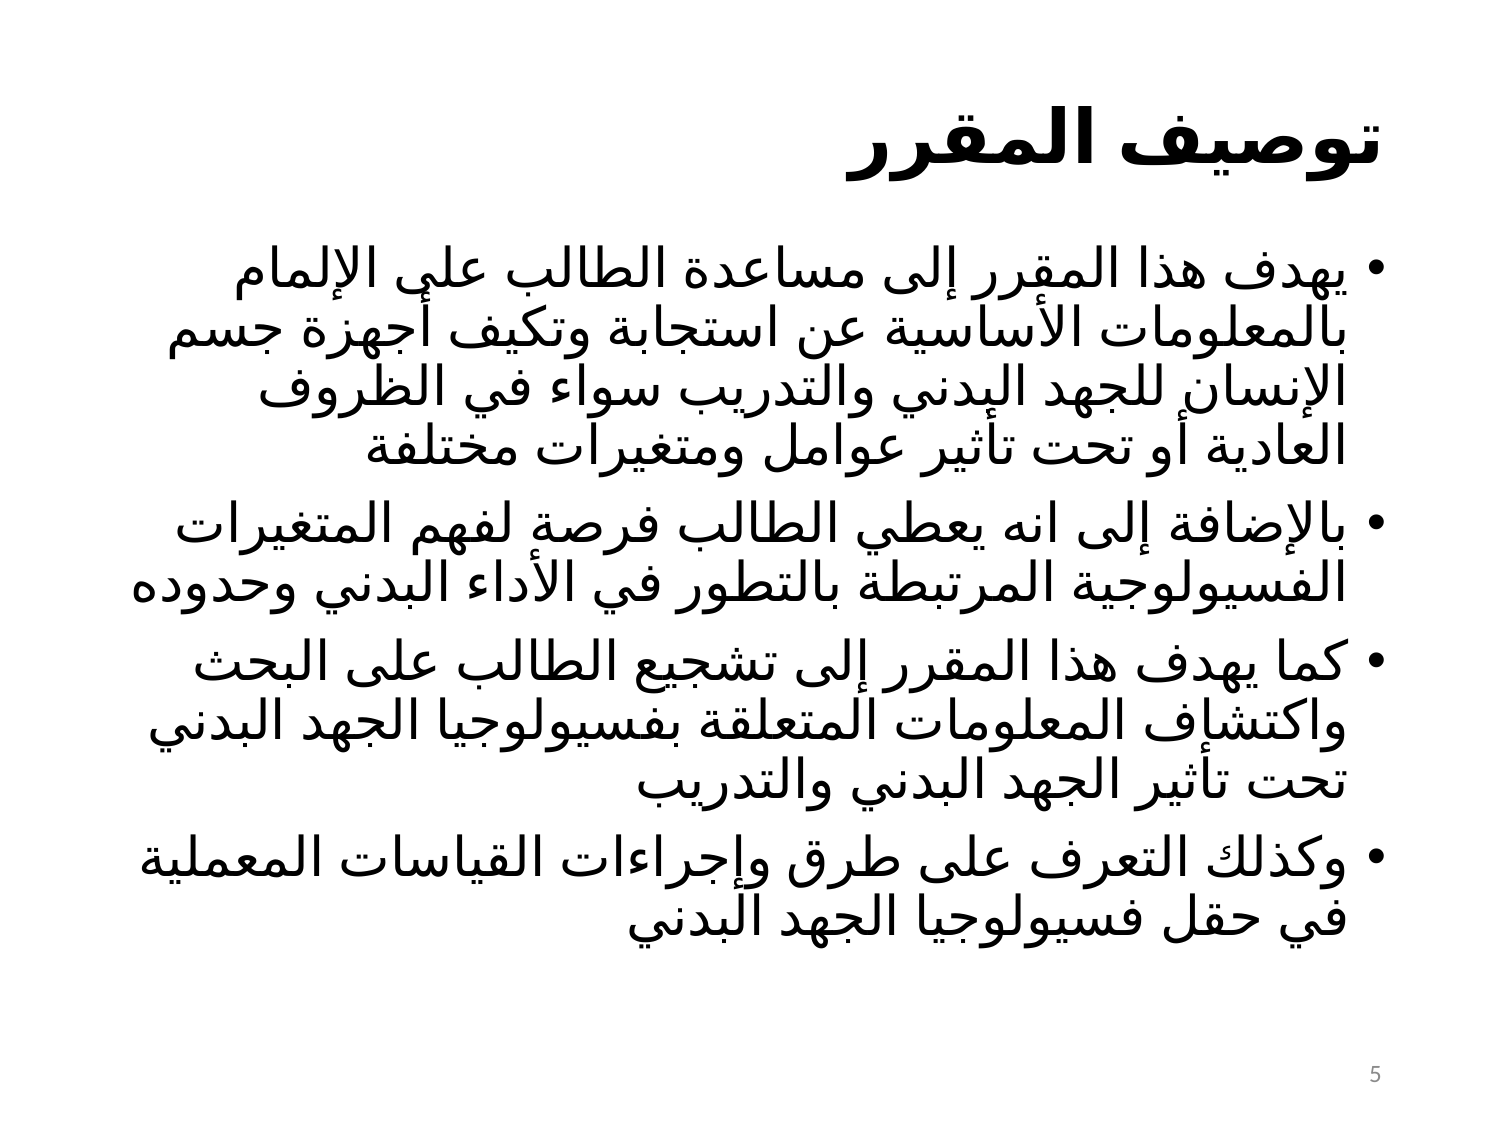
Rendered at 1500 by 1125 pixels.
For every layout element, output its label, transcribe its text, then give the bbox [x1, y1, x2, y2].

title توصيف المقرر [99, 45, 1400, 232]
slide_number 5 [1059, 1042, 1397, 1103]
list يهدف هذا المقرر إلى مساعدة الطالب على الإلمام بالمعلومات الأساسية عن استجابة وتكيف أجهزة جسم الإنسان للجهد البدني والتدريب سواء في الظروف العادية أو تحت تأثير عوامل ومتغيرات مختلفة بالإضافة إلى انه يعطي الطالب فرصة لفهم المتغيرات الفسيولوجية المرتبطة بالتطور في الأداء البدني وحدوده كما يهدف هذا المقرر إلى تشجيع الطالب على البحث واكتشاف المعلومات المتعلقة بفسيولوجيا الجهد البدني تحت تأثير الجهد البدني والتدريب وكذلك التعرف على طرق وإجراءات القياسات المعملية في حقل فسيولوجيا الجهد البدني [99, 232, 1400, 965]
